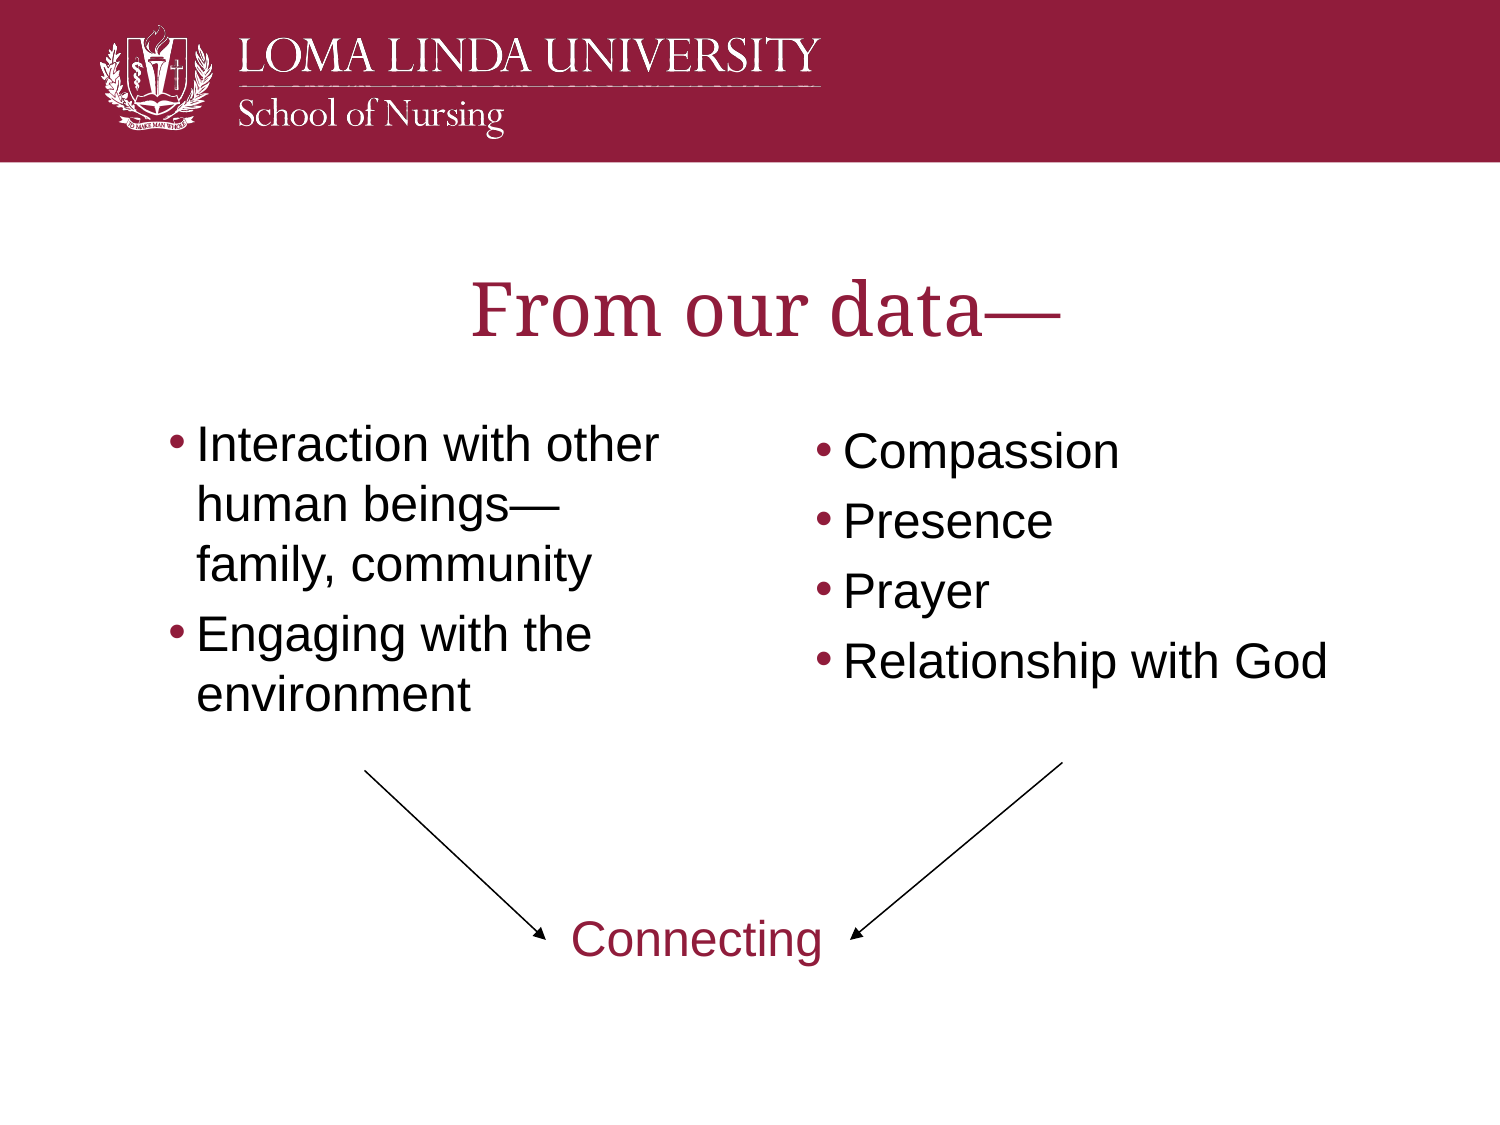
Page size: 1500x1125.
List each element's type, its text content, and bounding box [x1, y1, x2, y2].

title From our data— [455, 171, 1340, 360]
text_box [849, 762, 1063, 941]
picture [100, 25, 821, 139]
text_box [364, 770, 547, 941]
text_box Connecting [415, 898, 979, 974]
list Compassion Presence Prayer Relationship with God [800, 411, 1397, 718]
list Interaction with other human beings—family, community Engaging with the environment [153, 404, 679, 736]
